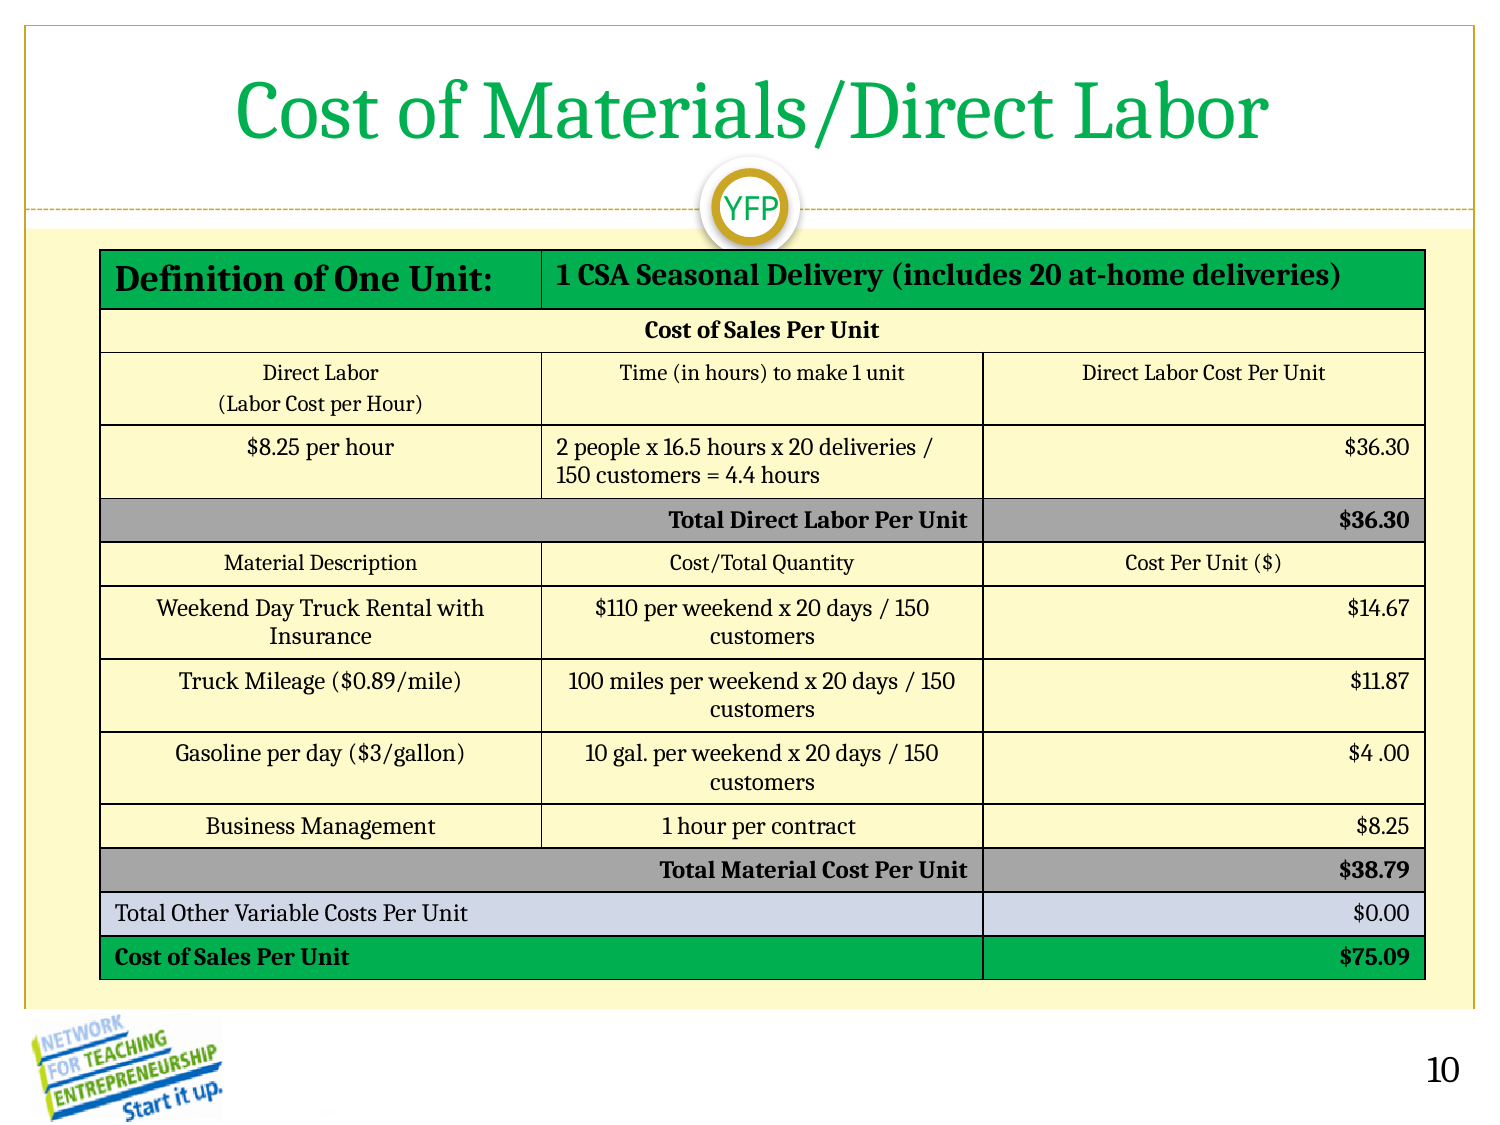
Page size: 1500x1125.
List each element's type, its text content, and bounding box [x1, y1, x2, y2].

table_cell Cost/Total Quantity [542, 543, 982, 585]
table_cell $8.25 per hour [101, 426, 541, 498]
table_cell Truck Mileage ($0.89/mile) [101, 660, 541, 731]
table_cell $75.09 [984, 937, 1424, 979]
table_cell Total Direct Labor Per Unit [101, 499, 982, 541]
table_cell 10 gal. per weekend x 20 days / 150 customers [542, 733, 982, 803]
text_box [0, 1008, 1500, 1125]
table_cell $11.87 [984, 660, 1424, 731]
table_cell Business Management [101, 805, 541, 847]
table_cell Gasoline per day ($3/gallon) [101, 733, 541, 803]
title Cost of Materials/Direct Labor [124, 0, 1401, 163]
table_cell Time (in hours) to make 1 unit [542, 353, 982, 424]
table_cell 2 people x 16.5 hours x 20 deliveries / 150 customers = 4.4 hours [542, 426, 982, 498]
table_cell $4 .00 [984, 733, 1424, 803]
table_cell Cost of Sales Per Unit [101, 310, 1424, 352]
table_cell Direct Labor (Labor Cost per Hour) [101, 353, 541, 424]
table_cell Cost of Sales Per Unit [101, 937, 982, 979]
table_cell Direct Labor Cost Per Unit [984, 353, 1424, 424]
table_cell Material Description [101, 543, 541, 585]
table_header 1 CSA Seasonal Delivery (includes 20 at-home deliveries) [542, 251, 1424, 308]
table_cell $38.79 [984, 849, 1424, 891]
table_cell $0.00 [984, 893, 1424, 935]
table_cell $14.67 [984, 587, 1424, 658]
table_cell Total Material Cost Per Unit [101, 849, 982, 891]
table_cell $36.30 [984, 499, 1424, 541]
table_header Definition of One Unit: [101, 251, 541, 308]
table_cell Total Other Variable Costs Per Unit [101, 893, 982, 935]
text_box YFP [701, 179, 802, 235]
table_cell $8.25 [984, 805, 1424, 847]
table_cell $110 per weekend x 20 days / 150 customers [542, 587, 982, 658]
table_cell Cost Per Unit ($) [984, 543, 1424, 585]
table_cell 100 miles per weekend x 20 days / 150 customers [542, 660, 982, 731]
table_cell Weekend Day Truck Rental with Insurance [101, 587, 541, 658]
table_cell $36.30 [984, 426, 1424, 498]
table_cell 1 hour per contract [542, 805, 982, 847]
